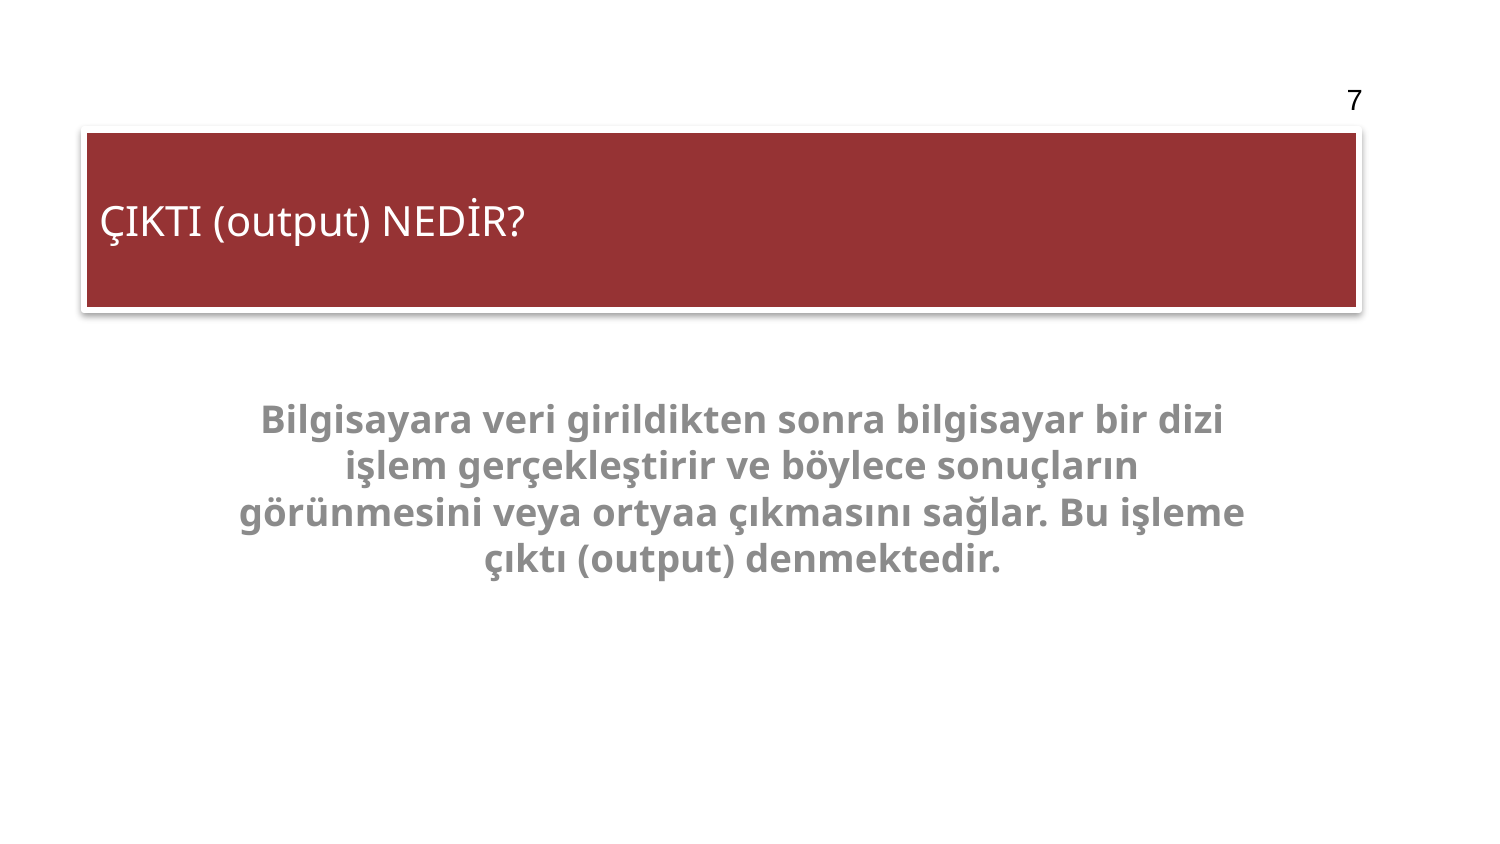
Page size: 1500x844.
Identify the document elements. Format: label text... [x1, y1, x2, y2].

title ÇIKTI (output) NEDİR? [81, 126, 1362, 313]
subtitle Bilgisayara veri girildikten sonra bilgisayar bir dizi işlem gerçekleştirir ve böylece sonuçların görünmesini veya ortyaa çıkmasını sağlar. Bu işleme çıktı (output) denmektedir. [217, 380, 1268, 596]
slide_number 7 [1331, 68, 1422, 134]
